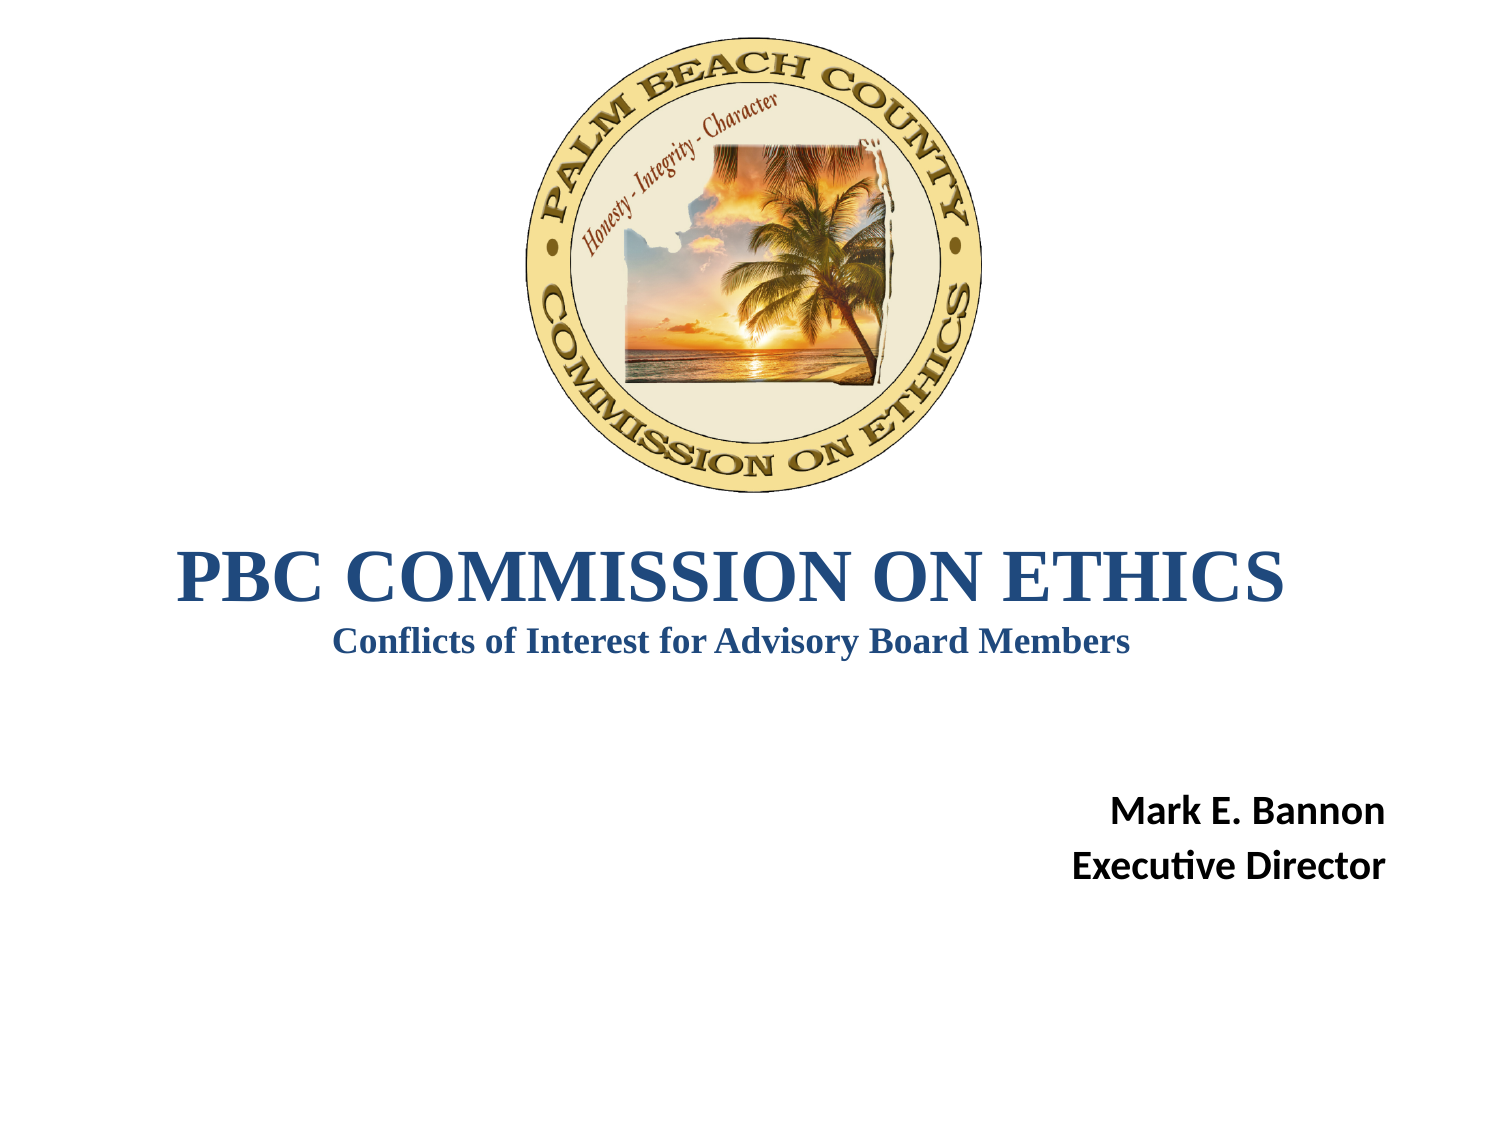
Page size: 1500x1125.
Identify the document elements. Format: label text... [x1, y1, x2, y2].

picture [524, 37, 983, 493]
title PBC COMMISSION ON ETHICS Conflicts of Interest for Advisory Board Members [87, 450, 1376, 738]
subtitle Mark E. Bannon Executive Director [112, 750, 1401, 1038]
